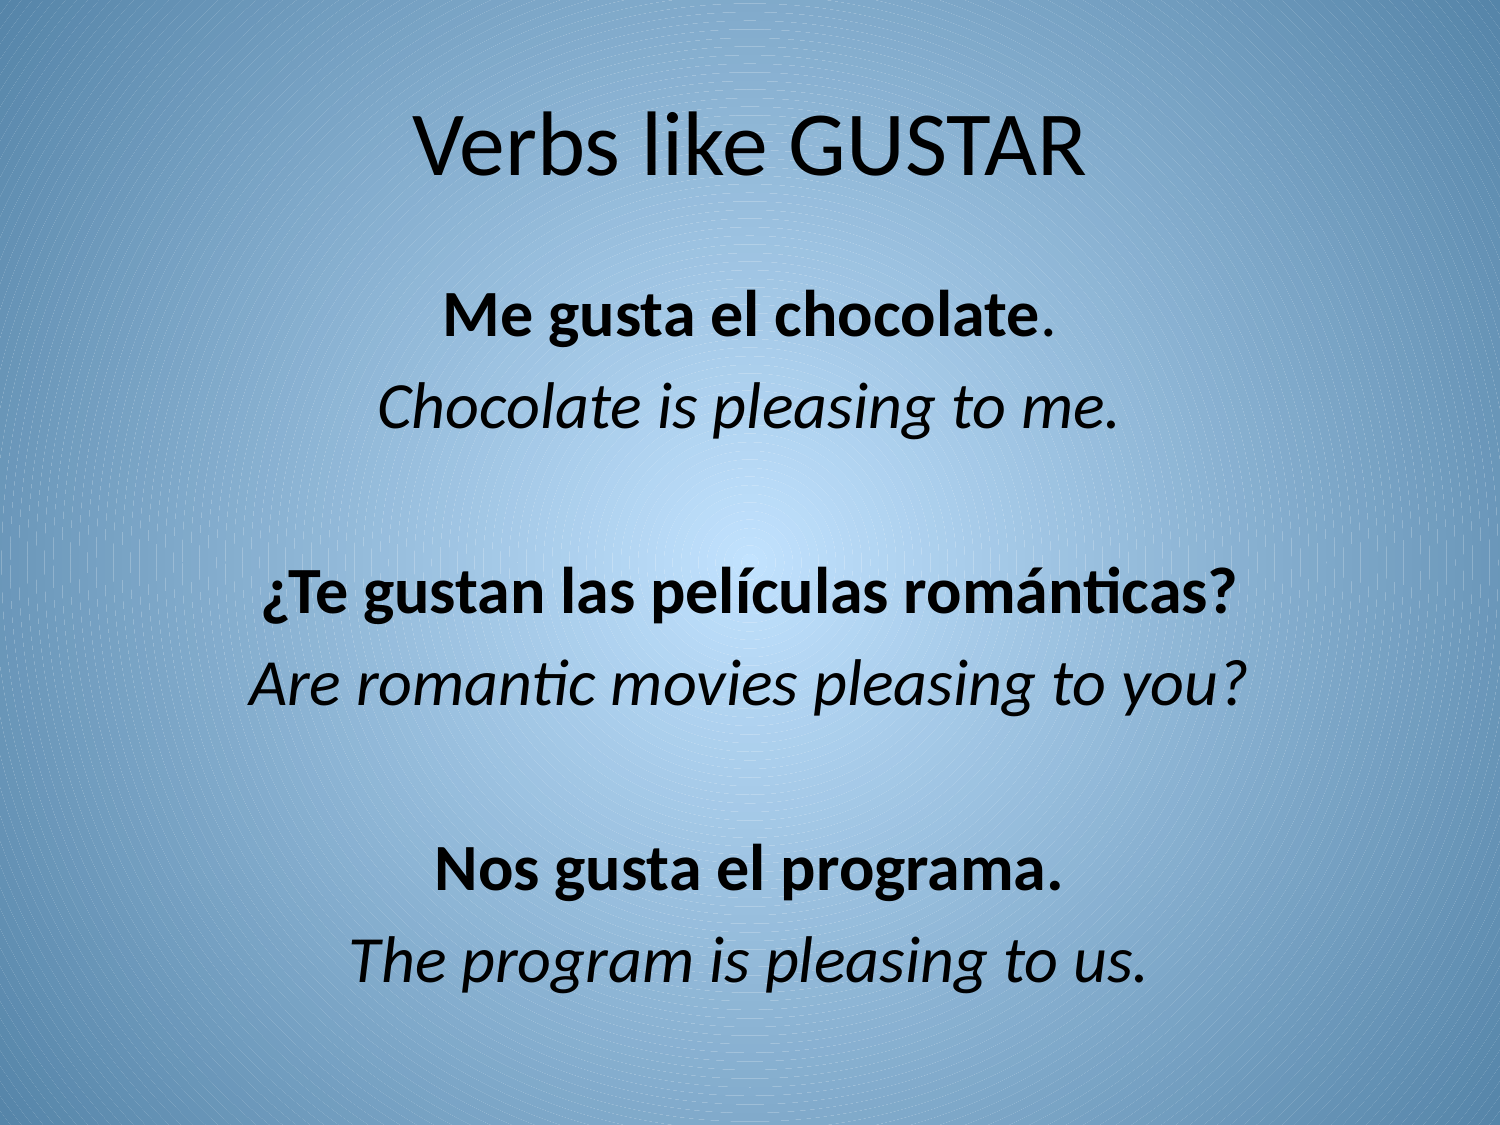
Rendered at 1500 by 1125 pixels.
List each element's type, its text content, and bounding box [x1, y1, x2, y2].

list Me gusta el chocolate. Chocolate is pleasing to me. ¿Te gustan las películas románticas? Are romantic movies pleasing to you? Nos gusta el programa. The program is pleasing to us. [75, 262, 1425, 1005]
title Verbs like GUSTAR [75, 45, 1425, 233]
